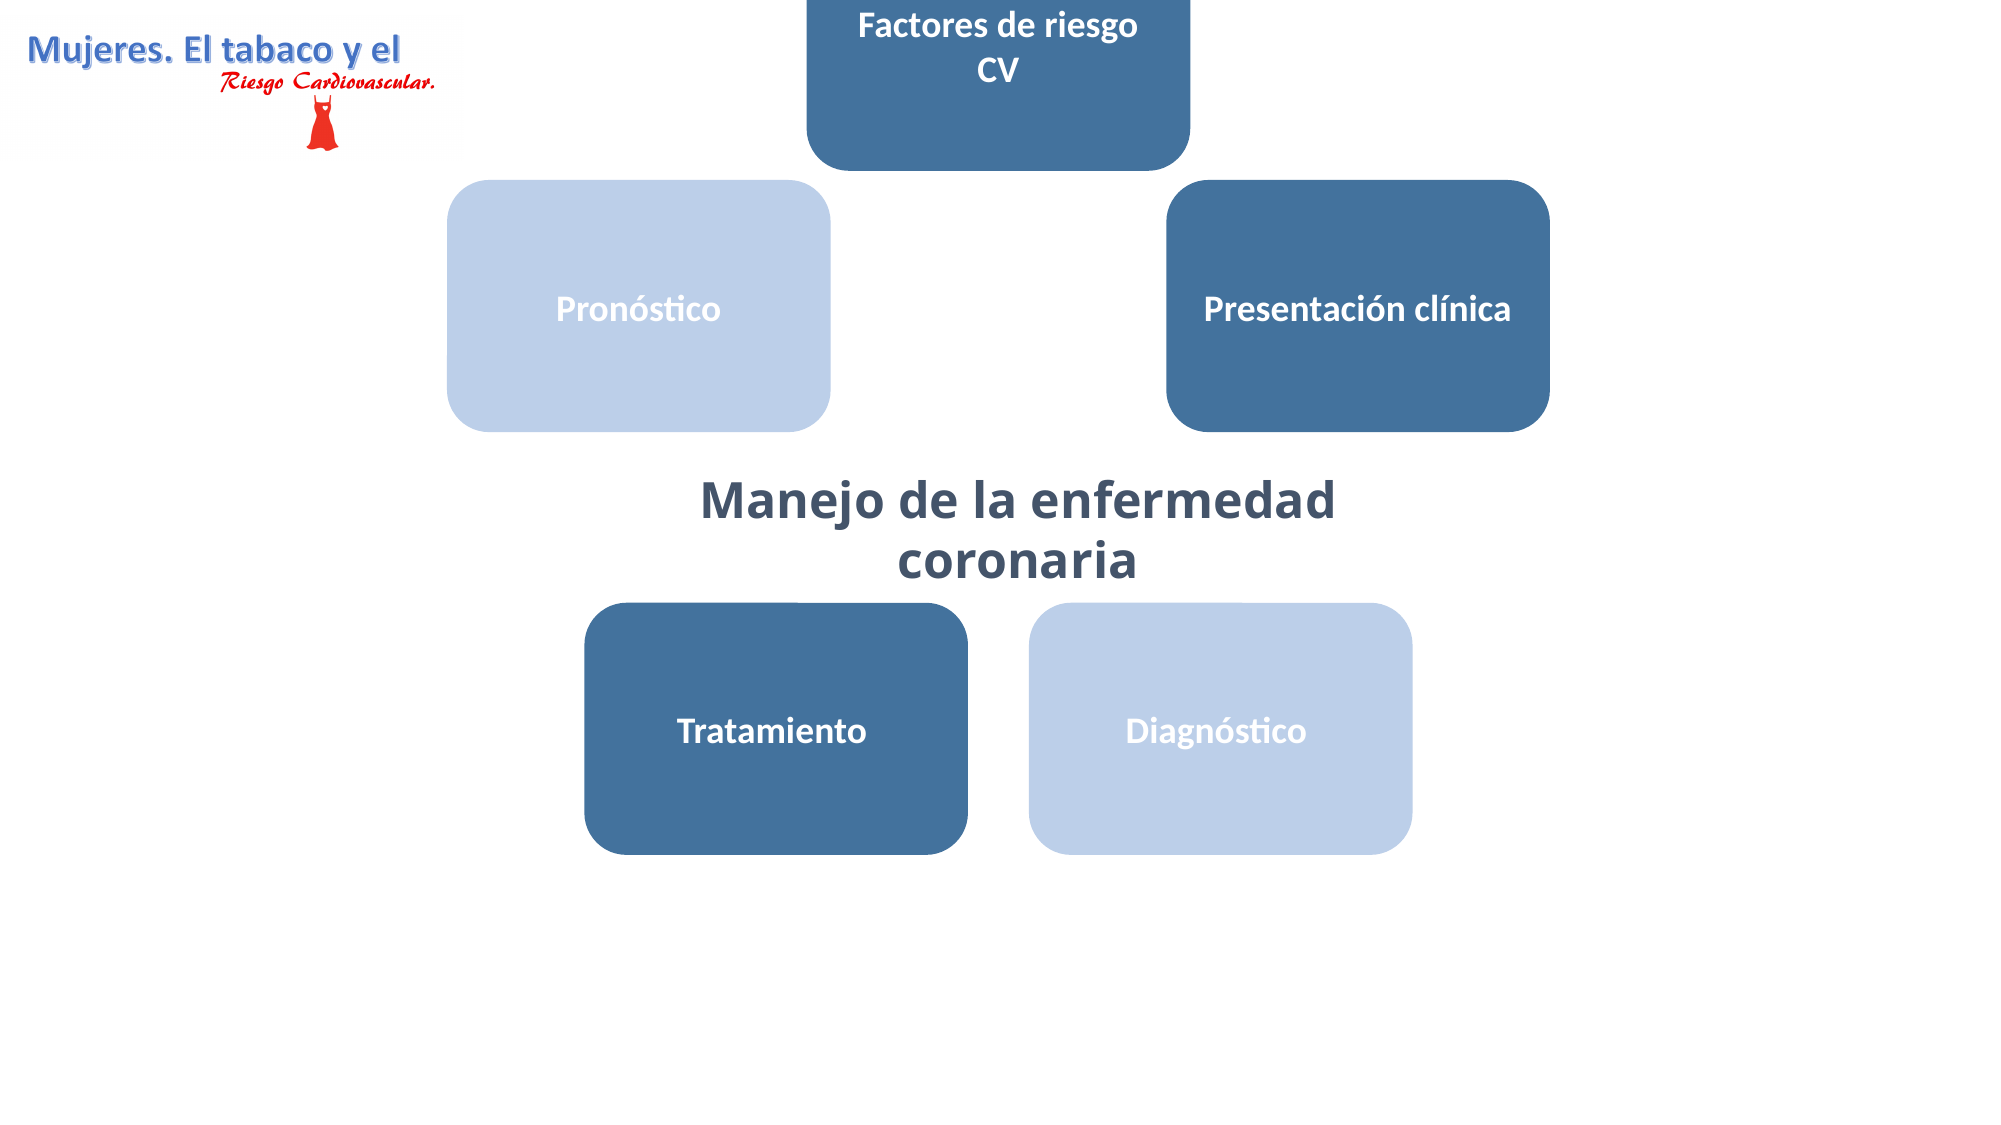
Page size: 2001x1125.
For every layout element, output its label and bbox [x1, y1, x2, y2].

text_box [231, 0, 1766, 928]
picture [0, 15, 464, 161]
